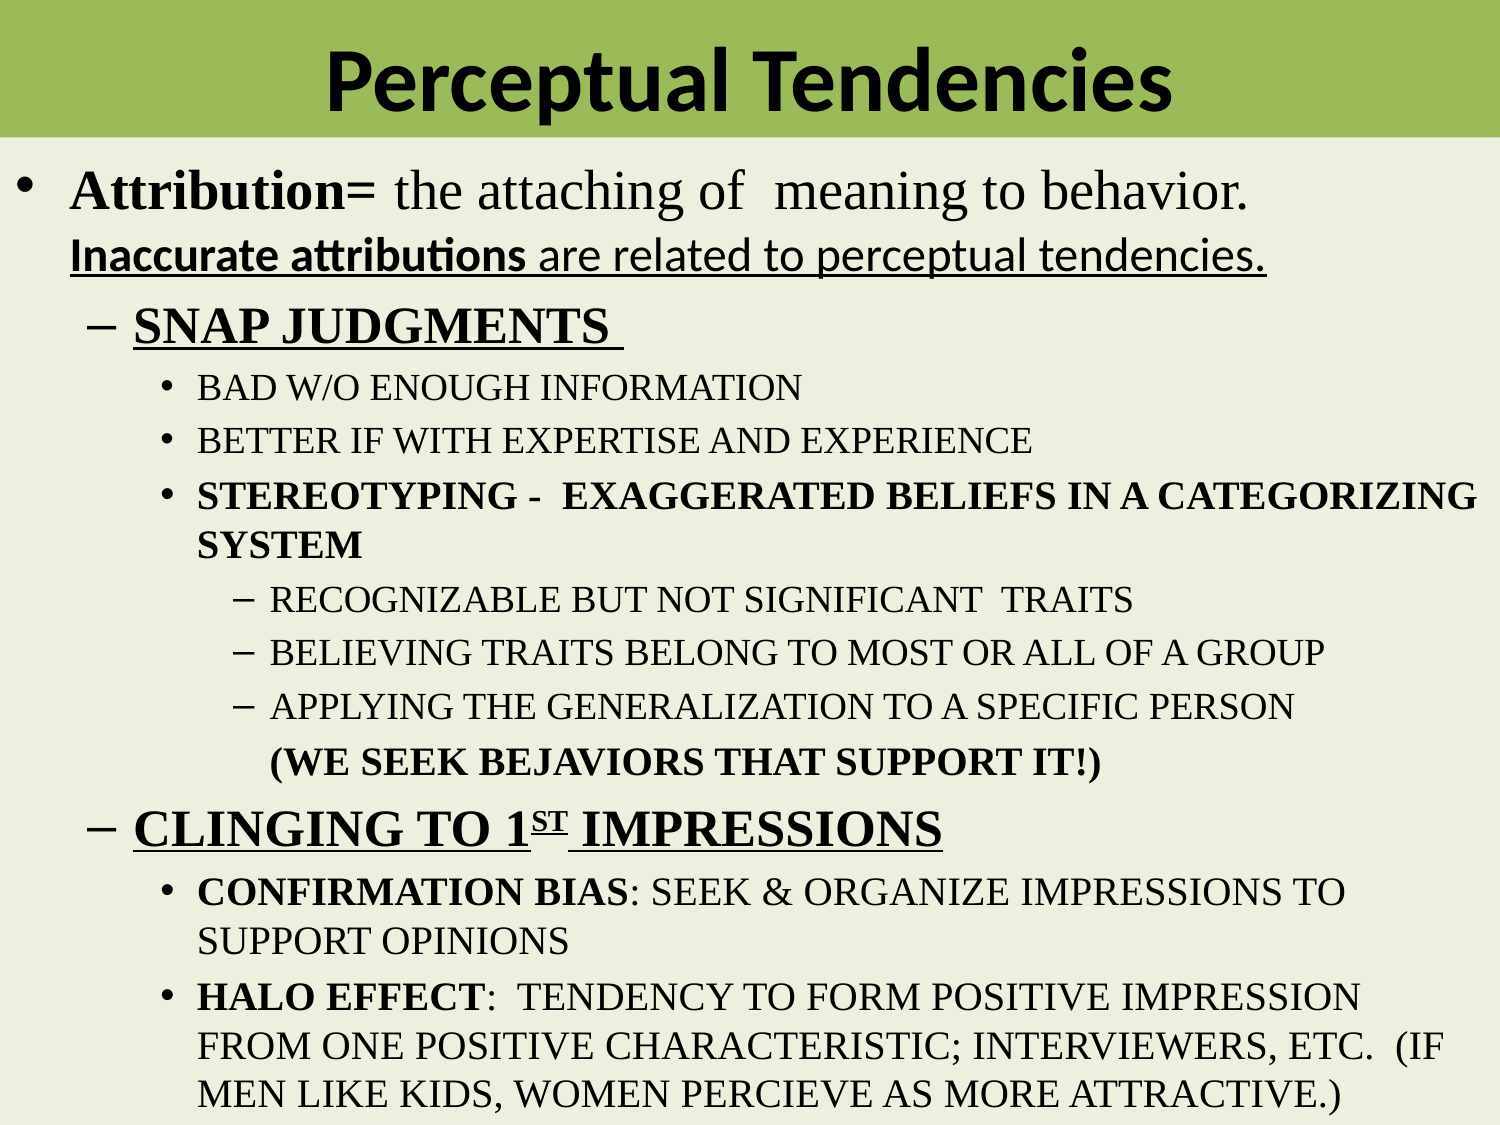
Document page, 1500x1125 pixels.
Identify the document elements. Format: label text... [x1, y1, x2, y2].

title Perceptual Tendencies [0, 0, 1500, 137]
list Attribution= the attaching of meaning to behavior. Inaccurate attributions are related to perceptual tendencies. SNAP JUDGMENTS BAD W/O ENOUGH INFORMATION BETTER IF WITH EXPERTISE AND EXPERIENCE STEREOTYPING - EXAGGERATED BELIEFS IN A CATEGORIZING SYSTEM RECOGNIZABLE BUT NOT SIGNIFICANT TRAITS BELIEVING TRAITS BELONG TO MOST OR ALL OF A GROUP APPLYING THE GENERALIZATION TO A SPECIFIC PERSON (WE SEEK BEJAVIORS THAT SUPPORT IT!) CLINGING TO 1ST IMPRESSIONS CONFIRMATION BIAS: SEEK & ORGANIZE IMPRESSIONS TO SUPPORT OPINIONS HALO EFFECT: TENDENCY TO FORM POSITIVE IMPRESSION FROM ONE POSITIVE CHARACTERISTIC; INTERVIEWERS, ETC. (IF MEN LIKE KIDS, WOMEN PERCIEVE AS MORE ATTRACTIVE.) [0, 137, 1500, 1125]
